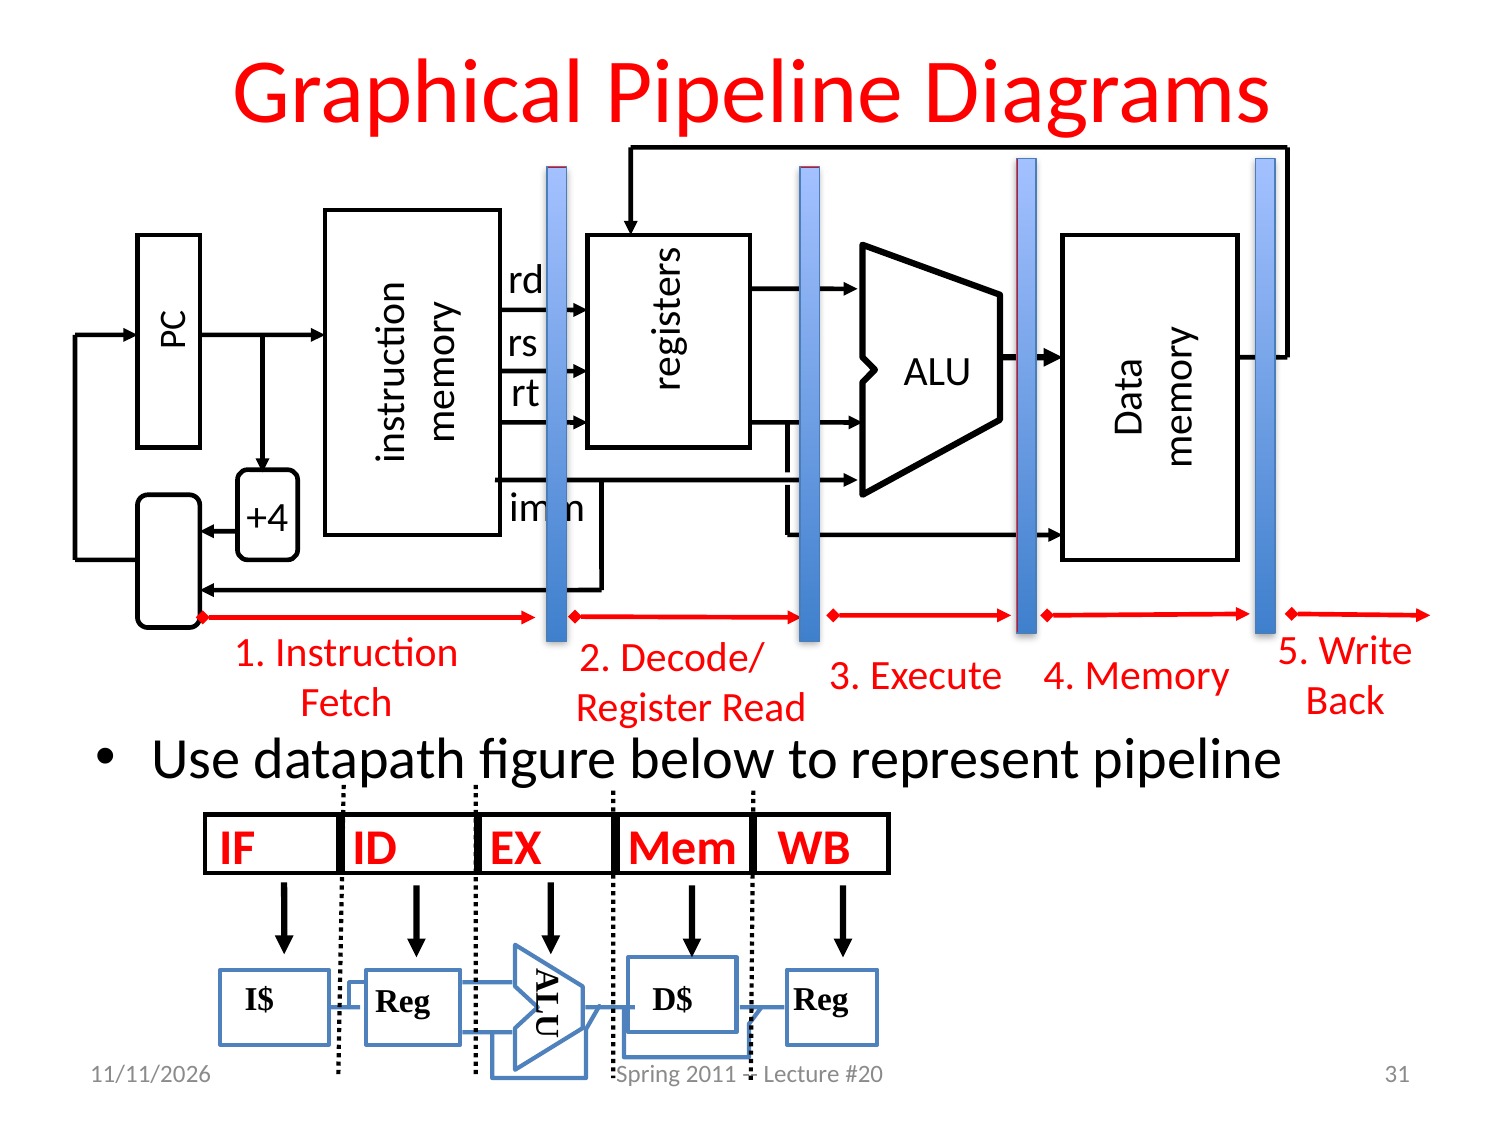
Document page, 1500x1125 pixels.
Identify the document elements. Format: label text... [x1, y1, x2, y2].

text_box 5. Write Back [1262, 615, 1428, 712]
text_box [74, 147, 1288, 628]
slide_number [75, 1042, 425, 1103]
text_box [203, 784, 889, 1083]
text_box 1. Instruction Fetch [219, 636, 474, 712]
text_box 4. Memory [1028, 640, 1245, 706]
slide_number 31 [1074, 1042, 1425, 1103]
text_box [799, 636, 820, 642]
list Use datapath figure below to represent pipeline [80, 712, 1431, 905]
text_box [1291, 607, 1431, 622]
text_box 3. Execute [814, 640, 1018, 706]
footer Spring 2011 -- Lecture #20 [512, 1042, 988, 1103]
title Graphical Pipeline Diagrams [77, 0, 1428, 173]
text_box [546, 636, 567, 642]
text_box 2. Decode/ Register Read [484, 636, 860, 712]
